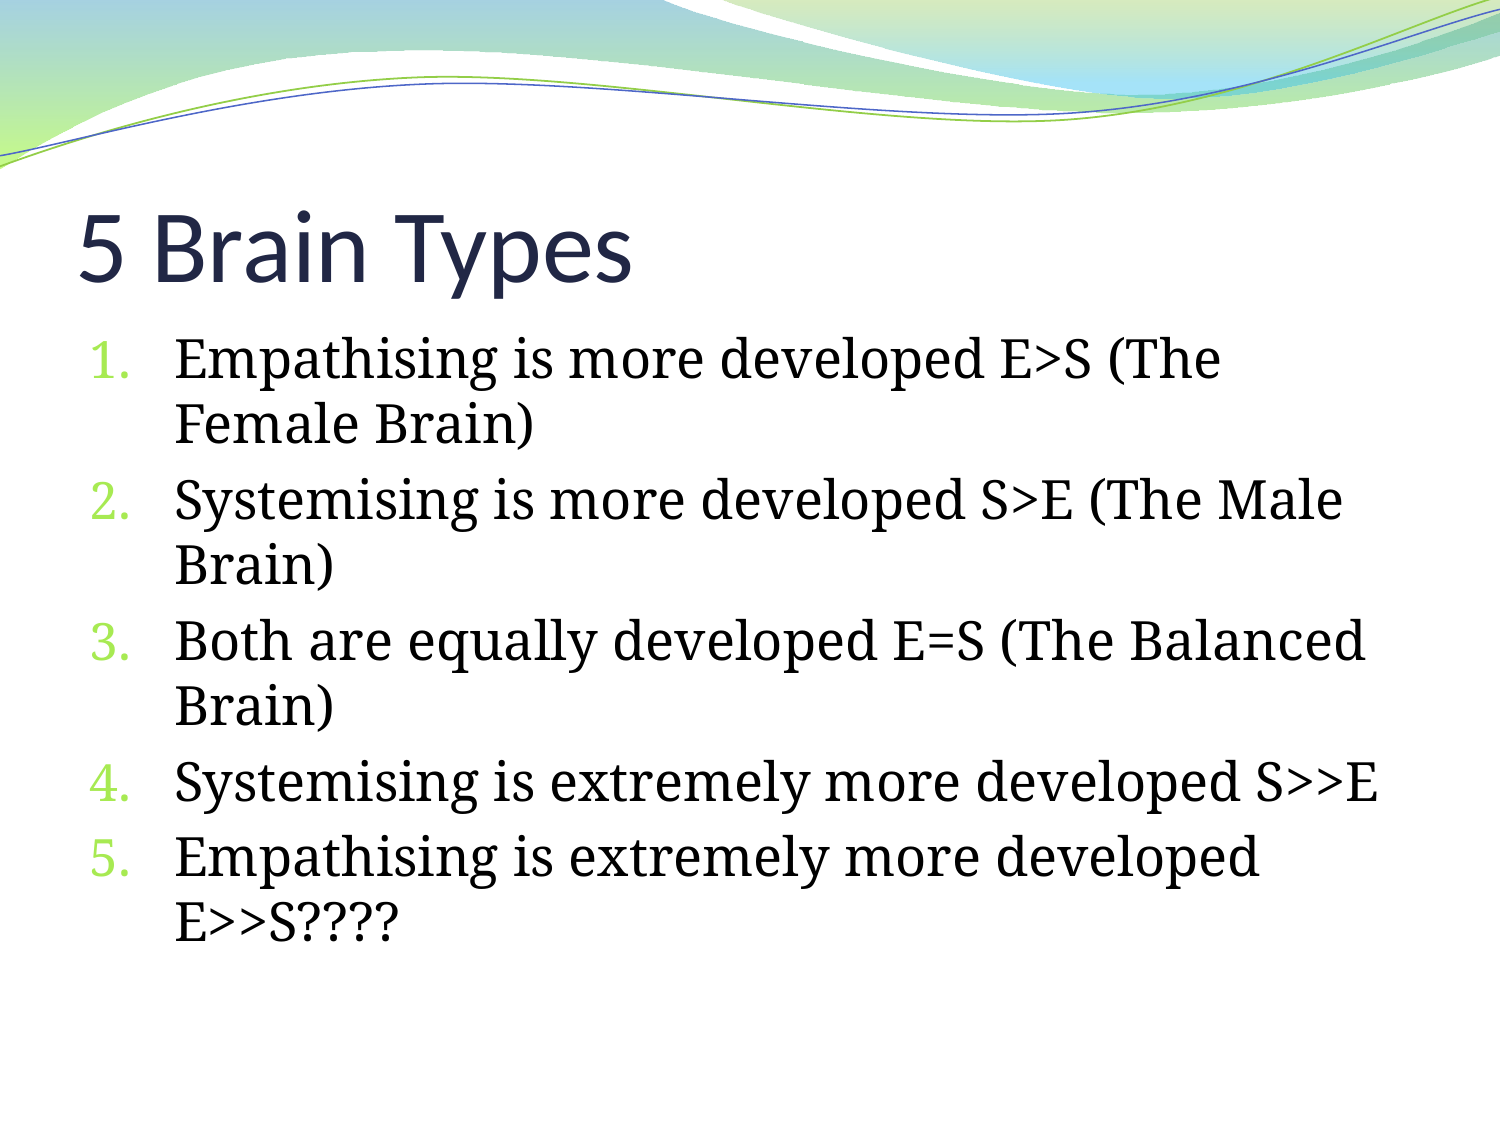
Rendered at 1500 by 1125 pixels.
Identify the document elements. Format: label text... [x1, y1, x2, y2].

list Empathising is more developed E>S (The Female Brain) Systemising is more developed S>E (The Male Brain) Both are equally developed E=S (The Balanced Brain) Systemising is extremely more developed S>>E Empathising is extremely more developed E>>S???? [75, 317, 1425, 1038]
title 5 Brain Types [75, 115, 1425, 303]
